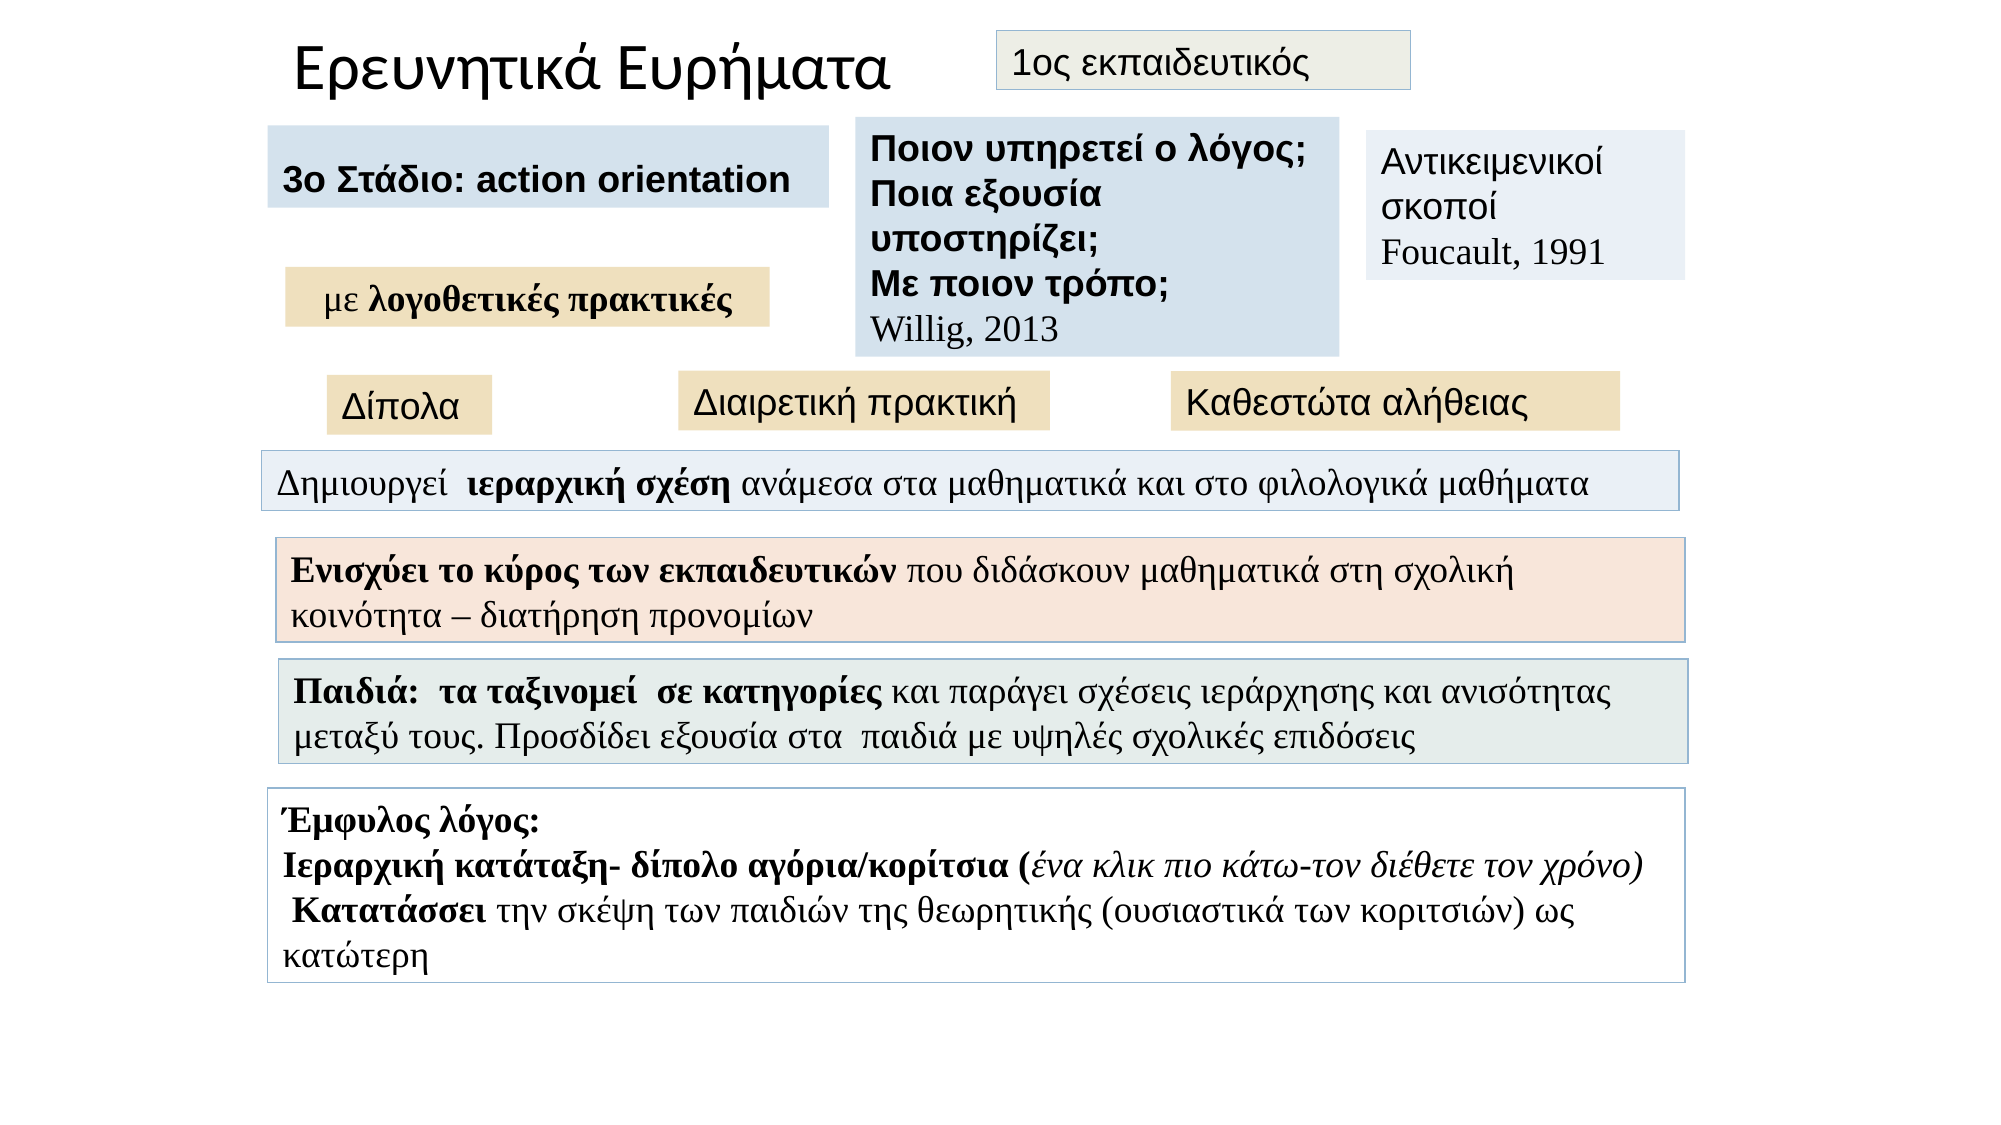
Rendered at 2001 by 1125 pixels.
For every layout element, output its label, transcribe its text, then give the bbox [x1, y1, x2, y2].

text_box Αντικειμενικοί σκοποί Foucault, 1991 [1366, 130, 1686, 280]
text_box 1ος εκπαιδευτικός [996, 30, 1411, 90]
text_box Ενισχύει το κύρος των εκπαιδευτικών που διδάσκουν μαθηματικά στη σχολική κοινότητα – διατήρηση προνομίων [275, 537, 1686, 643]
text_box Παιδιά: τα ταξινομεί σε κατηγορίες και παράγει σχέσεις ιεράρχησης και ανισότητας μεταξύ τους. Προσδίδει εξουσία στα παιδιά με υψηλές σχολικές επιδόσεις [278, 658, 1688, 764]
text_box Έμφυλος λόγος: Ιεραρχική κατάταξη- δίπολο αγόρια/κορίτσια (ένα κλικ πιο κάτω-τον διέθετε τον χρόνο) Κατατάσσει την σκέψη των παιδιών της θεωρητικής (ουσιαστικά των κοριτσιών) ως κατώτερη [267, 787, 1686, 983]
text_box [285, 266, 1621, 436]
text_box Ερευνητικά Ευρήματα [278, 22, 918, 104]
text_box 3ο Στάδιο: action orientation [267, 125, 829, 208]
text_box Δημιουργεί ιεραρχική σχέση ανάμεσα στα μαθηματικά και στο φιλολογικά μαθήματα [261, 450, 1680, 511]
text_box Ποιον υπηρετεί ο λόγος; Ποια εξουσία υποστηρίζει; Με ποιον τρόπο; Willig, 2013 [855, 116, 1340, 265]
